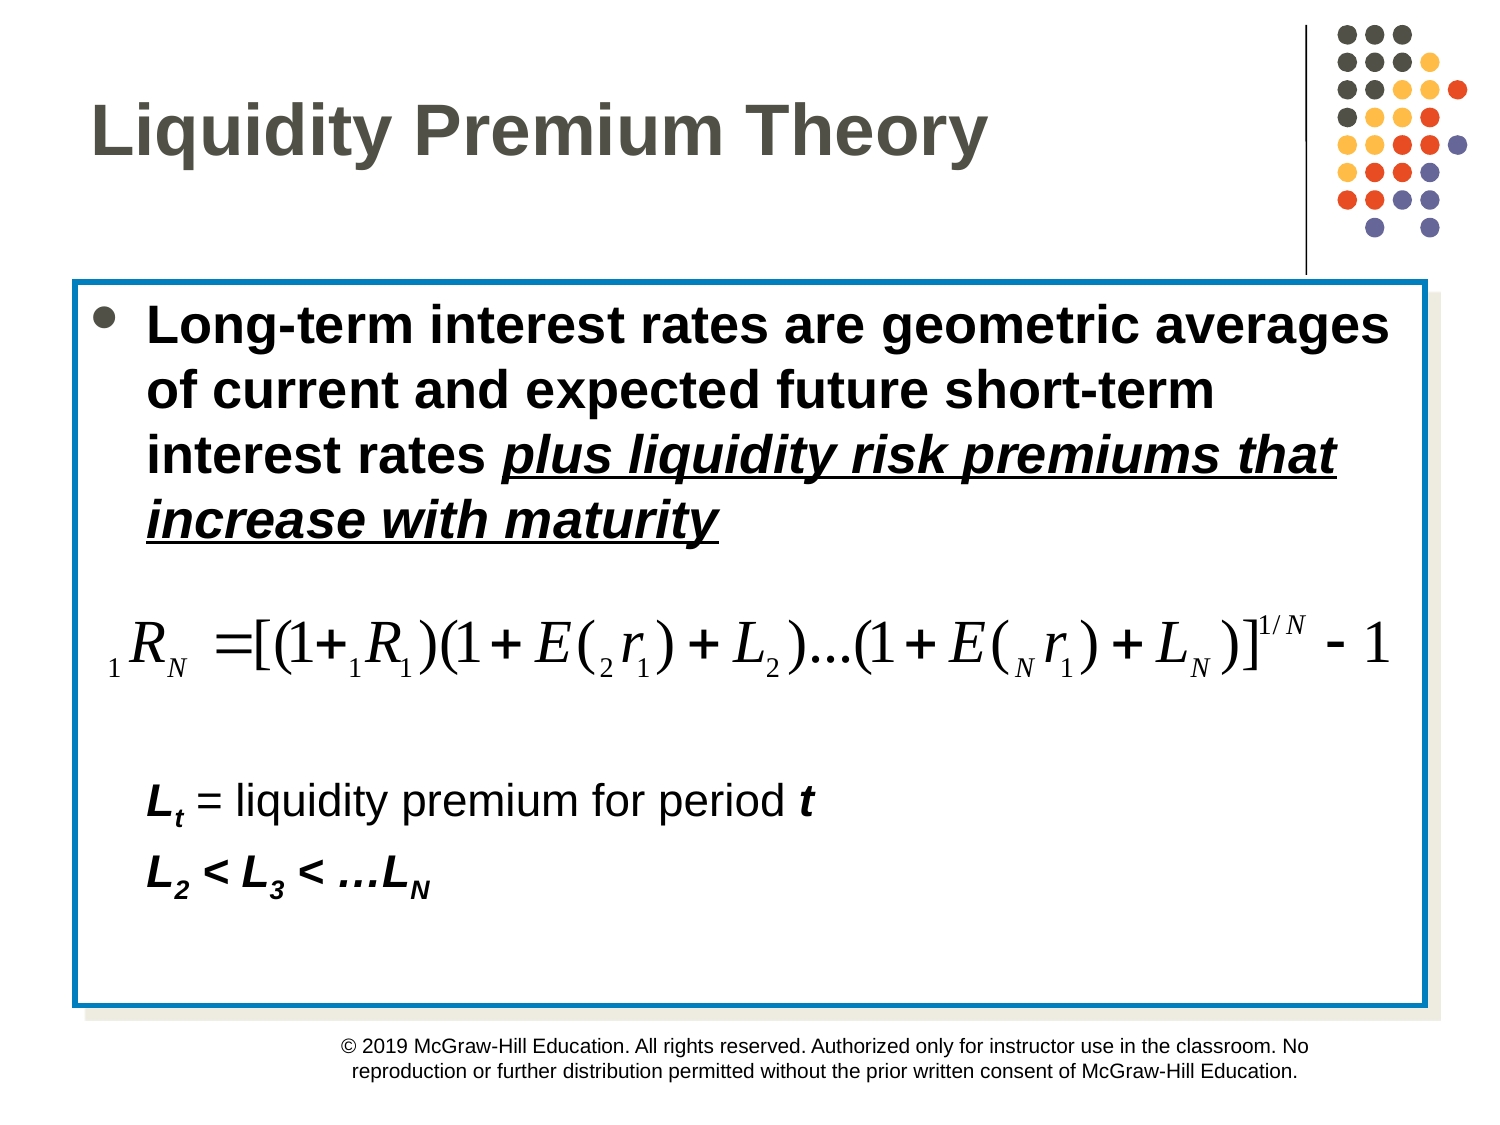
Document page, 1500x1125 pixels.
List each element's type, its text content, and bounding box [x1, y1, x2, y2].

footer © 2019 McGraw-Hill Education. All rights reserved. Authorized only for instructor use in the classroom. No reproduction or further distribution permitted without the prior written consent of McGraw-Hill Education. [312, 1025, 1338, 1100]
list Long-term interest rates are geometric averages of current and expected future short-term interest rates plus liquidity risk premiums that increase with maturity Lt = liquidity premium for period t L2 < L3 < …LN [75, 282, 1425, 1006]
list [102, 600, 1398, 687]
title Liquidity Premium Theory [75, 20, 1313, 233]
